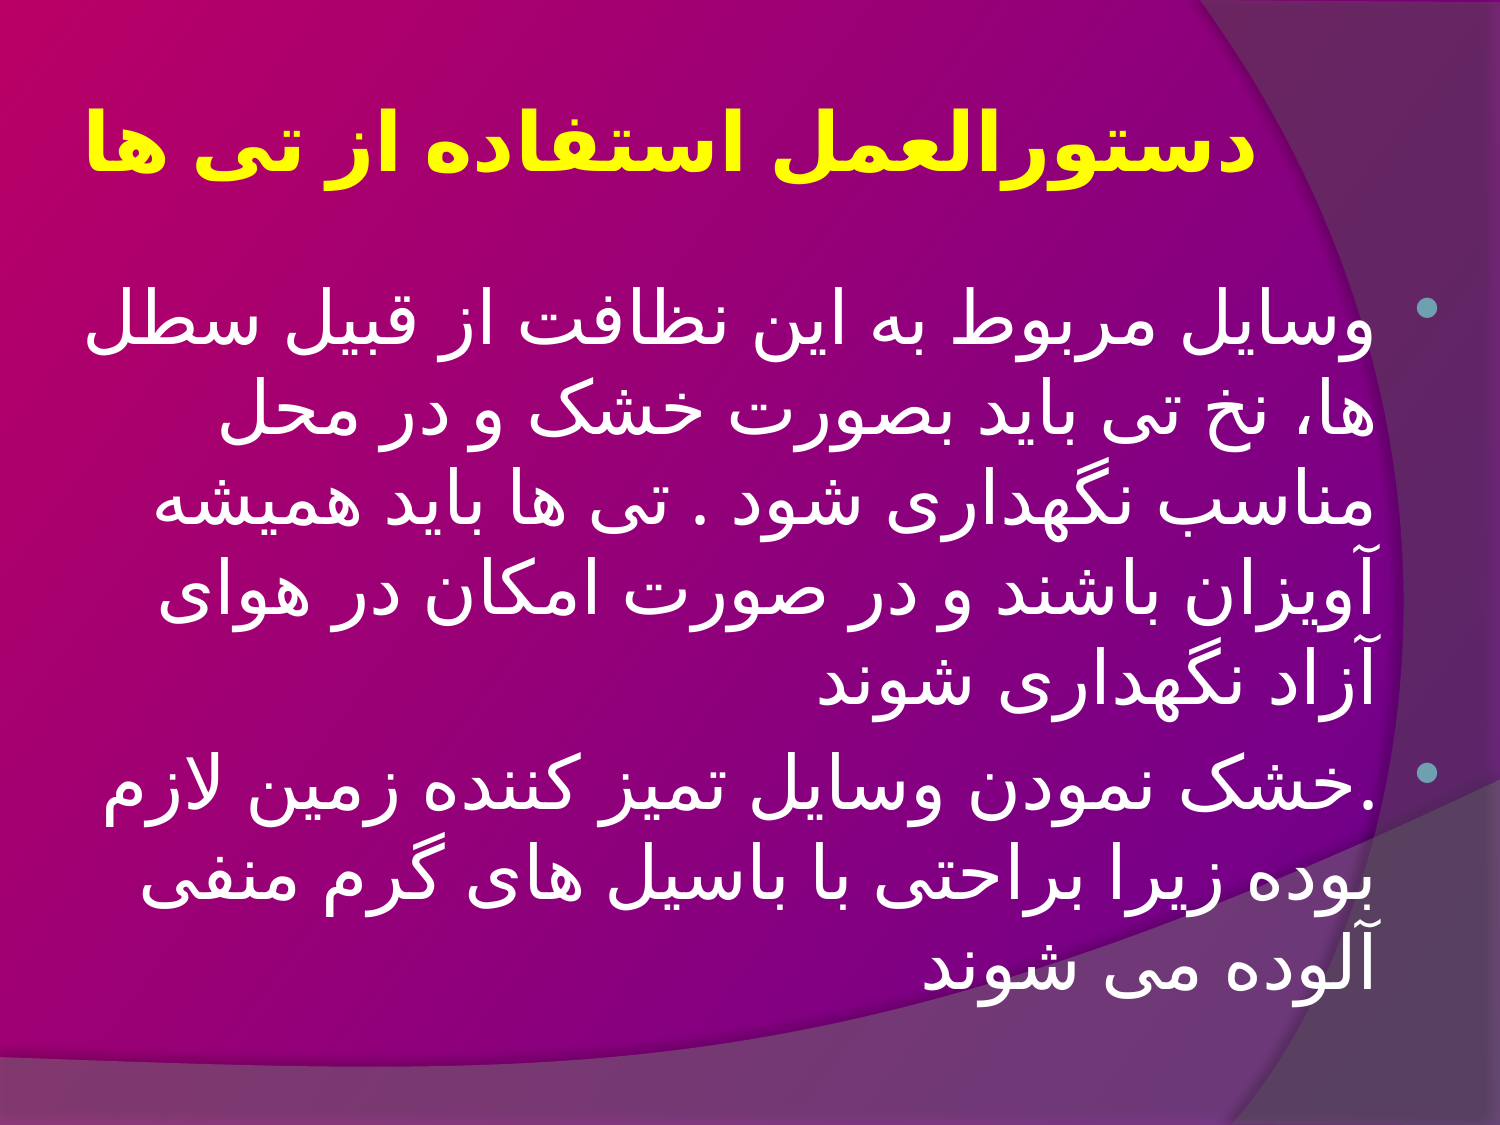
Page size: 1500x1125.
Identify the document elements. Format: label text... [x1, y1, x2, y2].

title دستورالعمل استفاده از تی ها [75, 45, 1300, 233]
list وسایل مربوط به این نظافت از قبیل سطل ها، نخ تی باید بصورت خشک و در محل مناسب نگهداری شود . تی ها باید همیشه آویزان باشند و در صورت امکان در هوای آزاد نگهداری شوند .خشک نمودن وسایل تمیز کننده زمین لازم بوده زیرا براحتی با باسیل های گرم منفی آلوده می شوند [24, 262, 1463, 1075]
